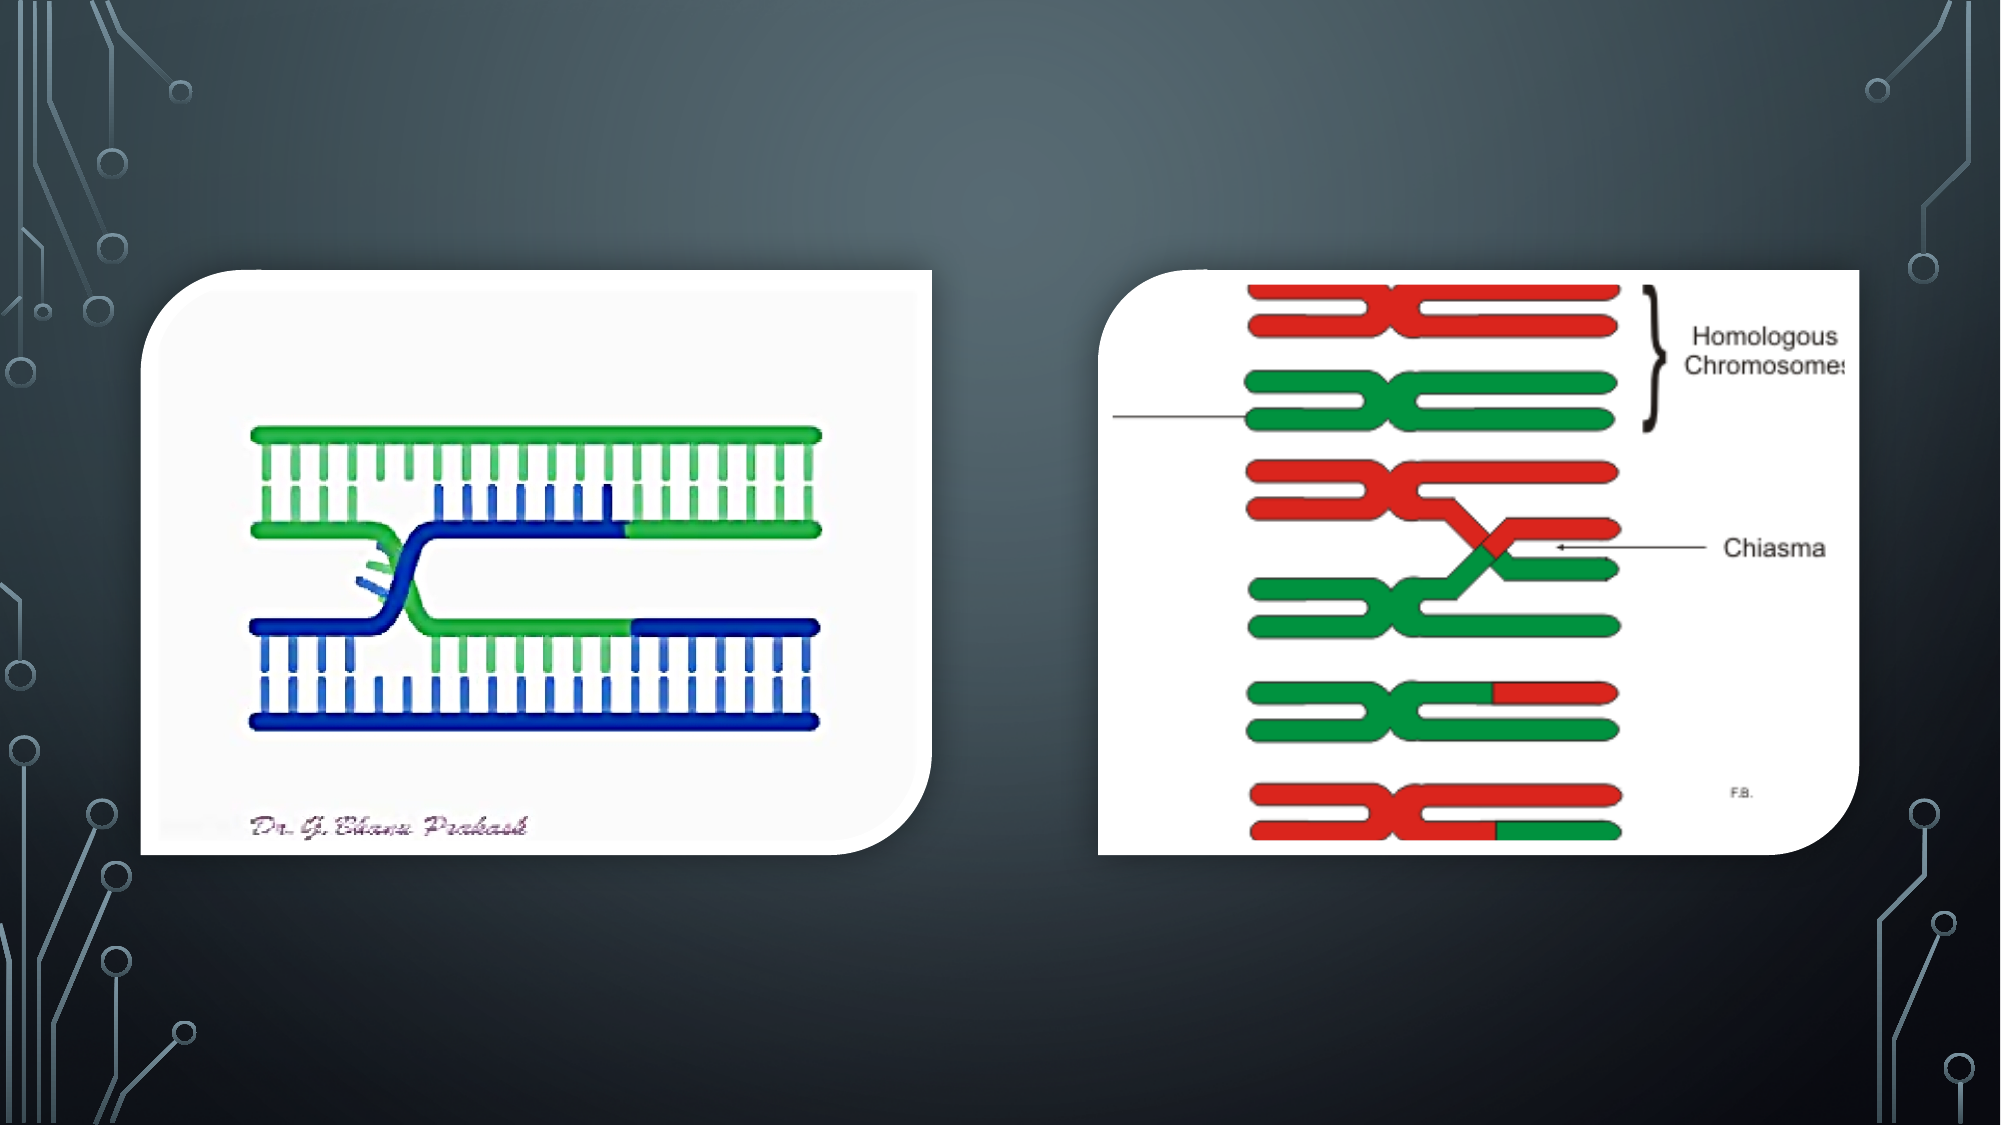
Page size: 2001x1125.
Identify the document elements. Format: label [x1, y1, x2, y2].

picture [147, 277, 925, 848]
picture [1105, 277, 1853, 848]
